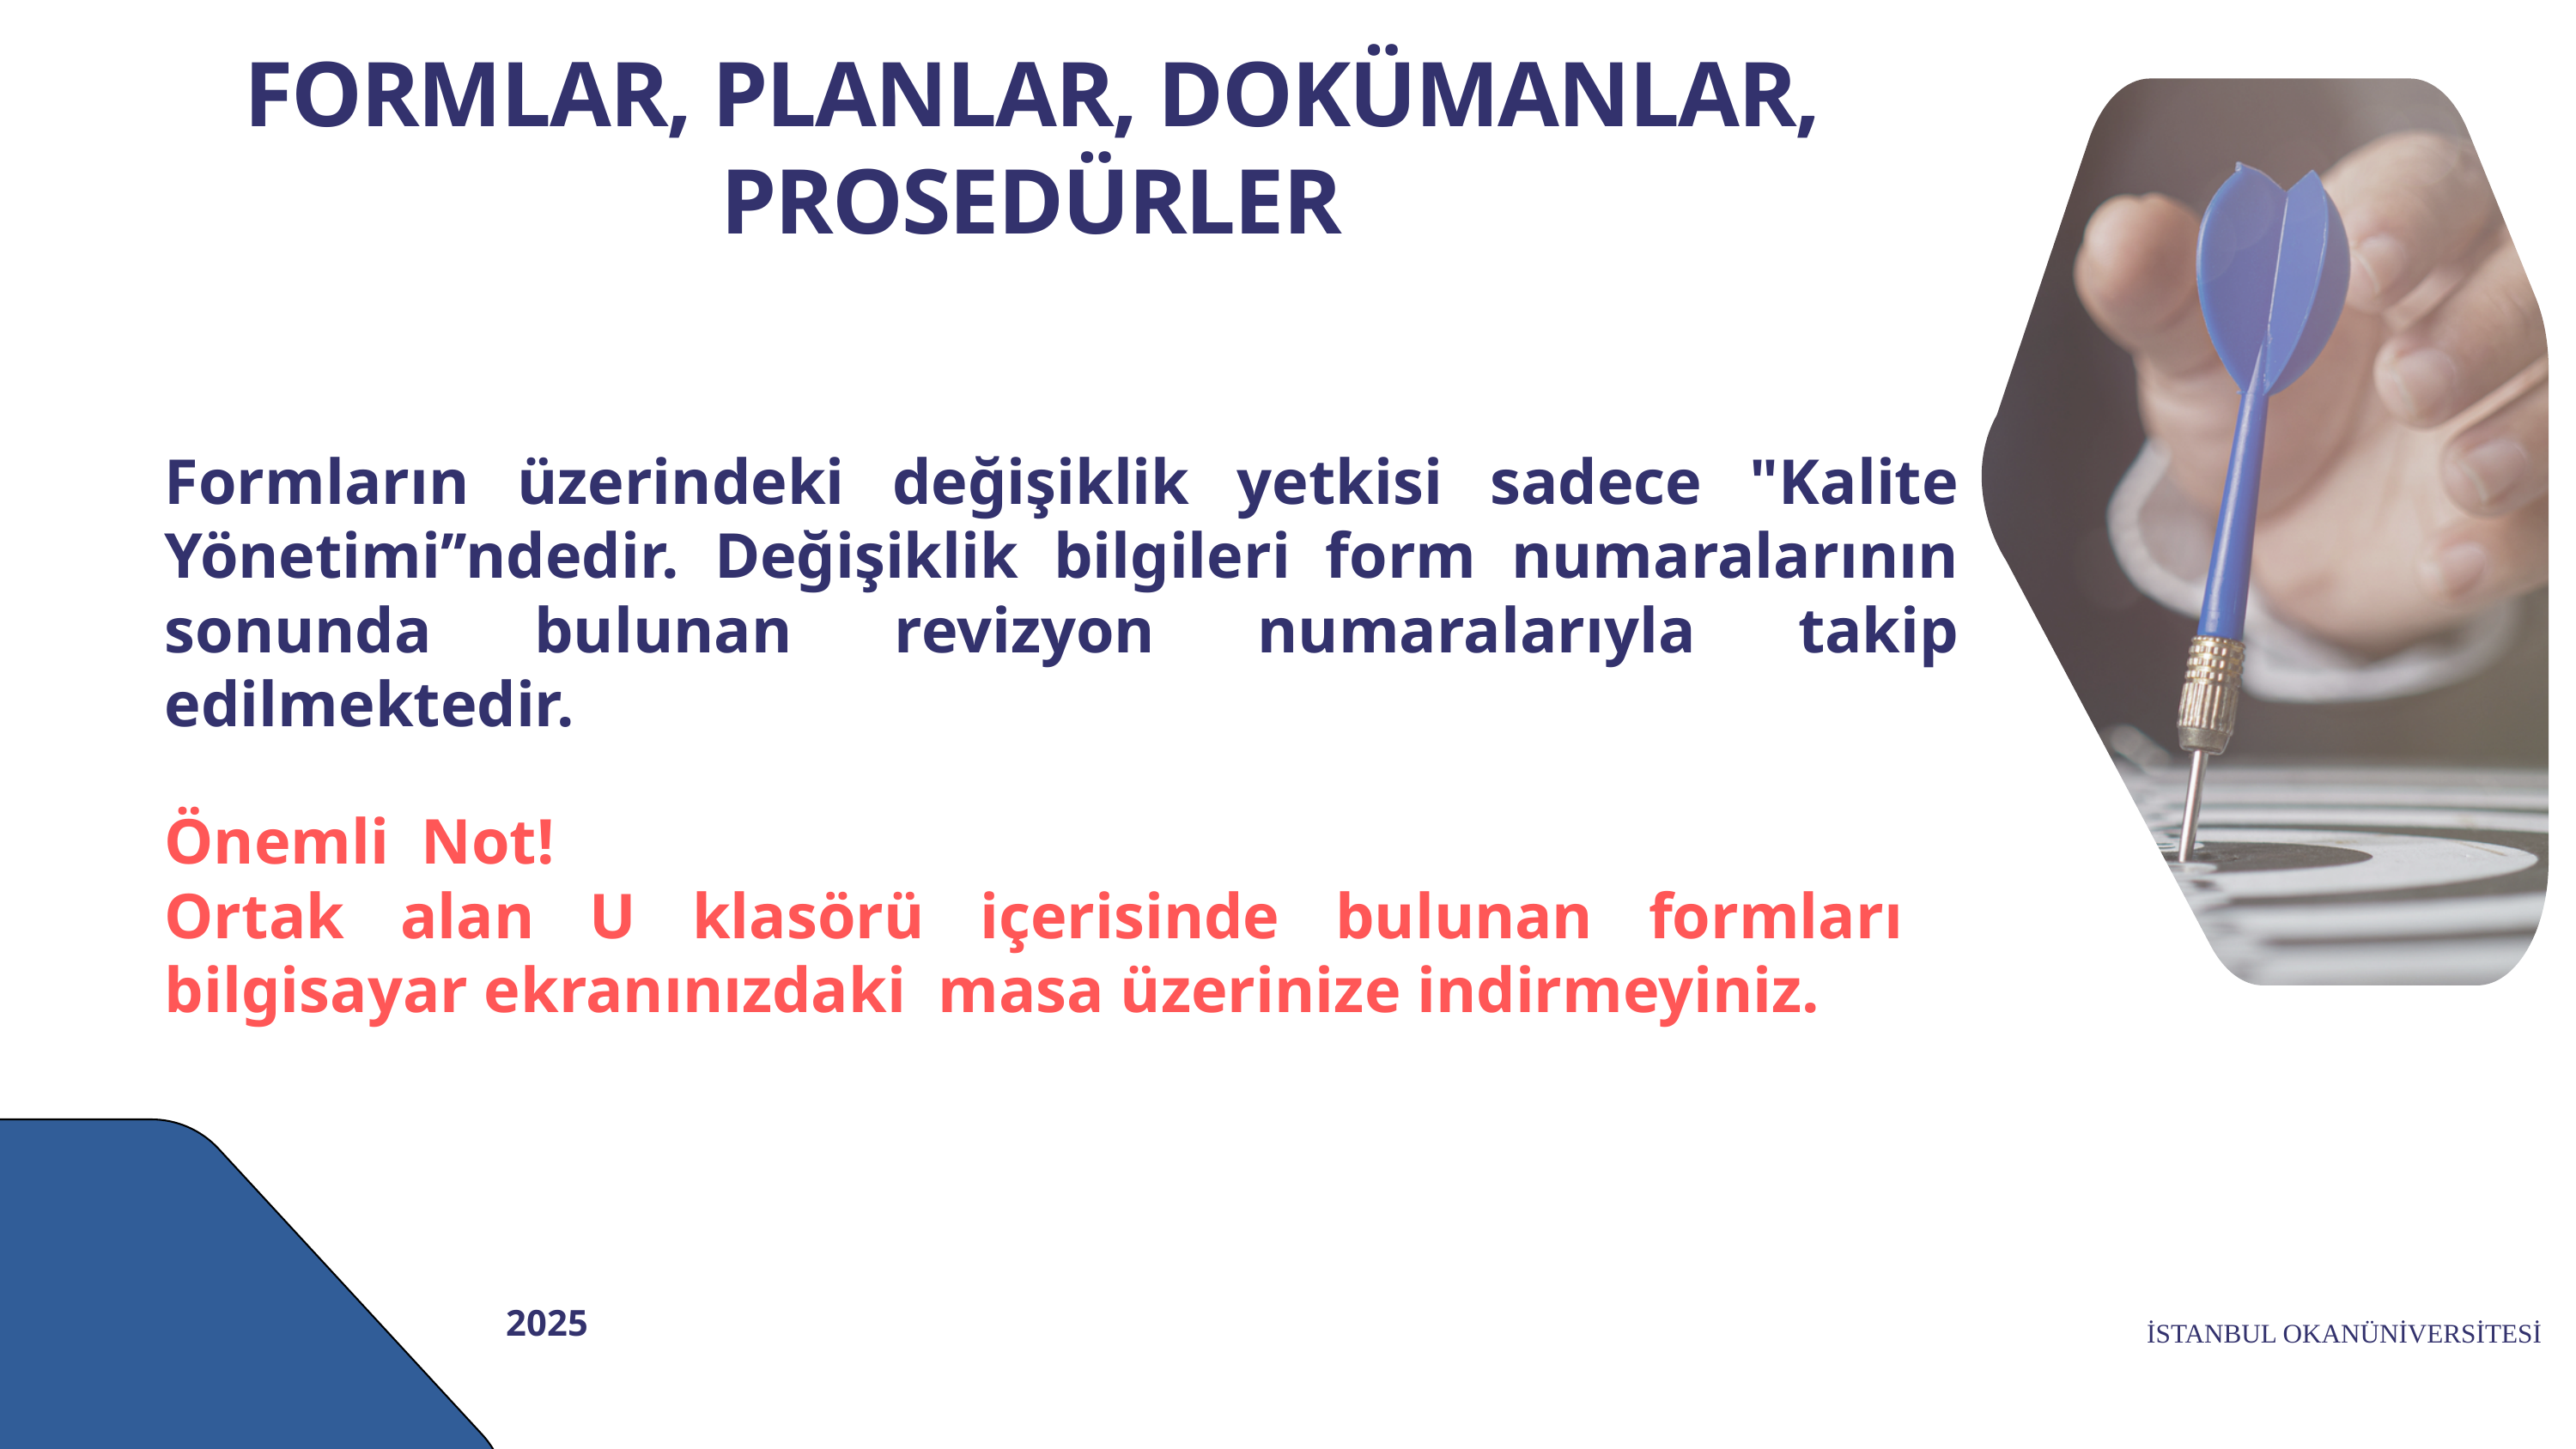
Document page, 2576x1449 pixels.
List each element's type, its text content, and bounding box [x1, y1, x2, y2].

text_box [0, 441, 1959, 1166]
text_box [1987, 78, 2549, 986]
text_box 2025 [511, 1293, 932, 1343]
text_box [0, 1175, 507, 1449]
text_box İSTANBUL OKANÜNİVERSİTESİ [1929, 1311, 2549, 1422]
text_box FORMLAR, PLANLAR, DOKÜMANLAR, PROSEDÜRLER [104, 36, 1959, 360]
